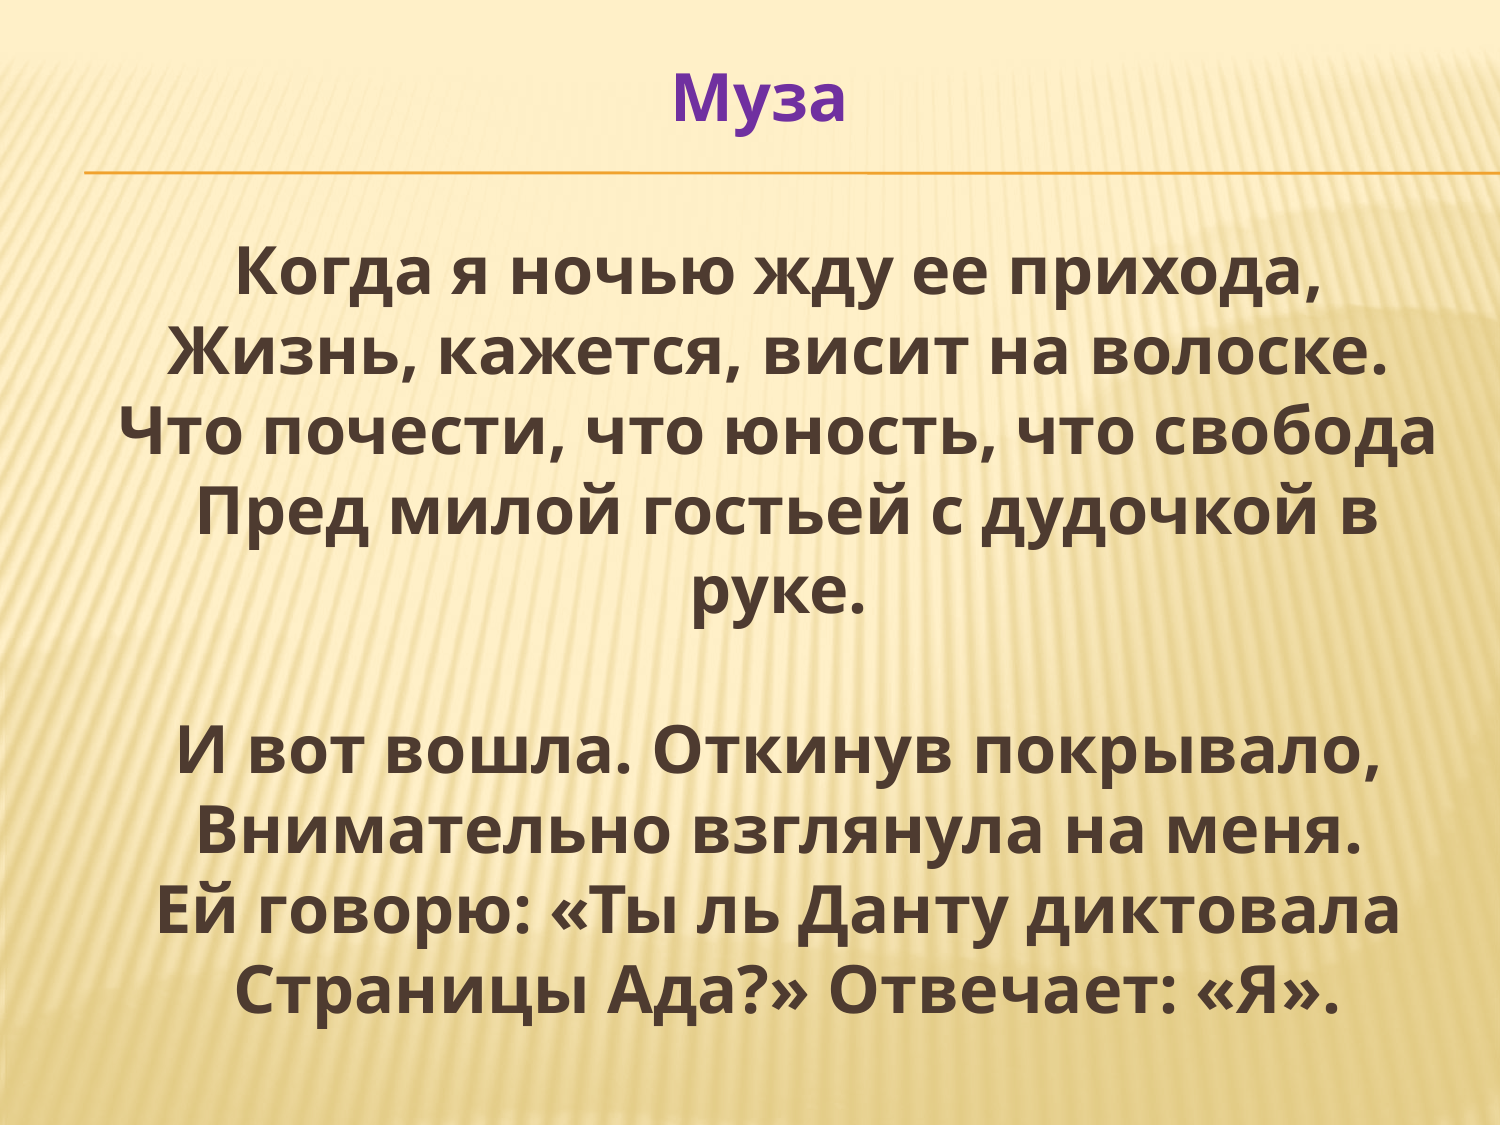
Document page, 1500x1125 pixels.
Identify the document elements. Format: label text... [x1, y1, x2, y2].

list Муза Когда я ночью жду ее прихода, Жизнь, кажется, висит на волоске. Что почести, что юность, что свобода Пред милой гостьей с дудочкой в руке. И вот вошла. Откинув покрывало, Внимательно взглянула на меня. Ей говорю: «Ты ль Данту диктовала Страницы Ада?» Отвечает: «Я». [46, 46, 1472, 790]
